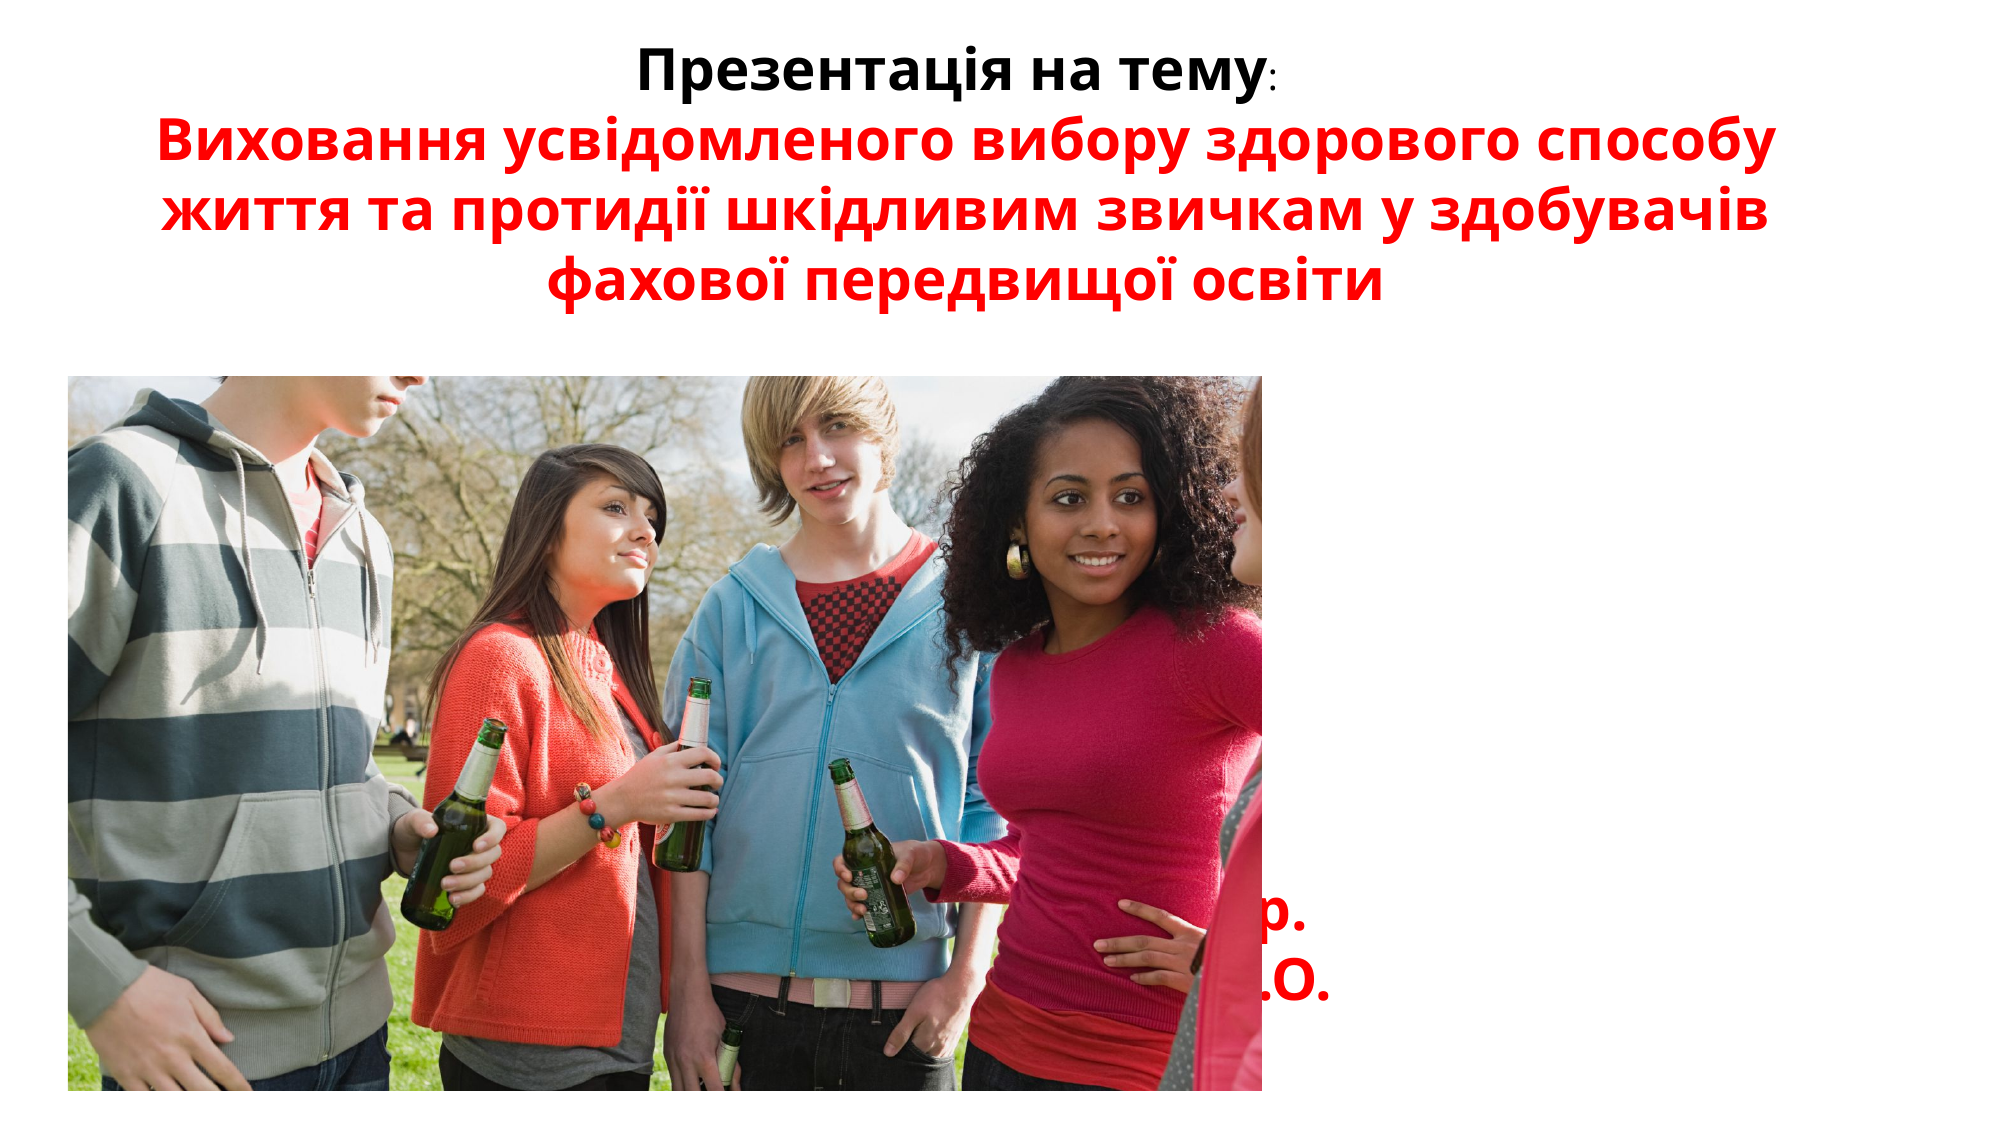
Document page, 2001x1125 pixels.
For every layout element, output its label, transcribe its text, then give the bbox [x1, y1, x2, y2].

text_box Презентація на тему: Виховання усвідомленого вибору здорового способу життя та протидії шкідливим звичкам у здобувачів фахової передвищої освіти куратор В-32 гр. Хімчинська Ж.О. [109, 24, 1823, 1125]
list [67, 376, 1262, 1091]
